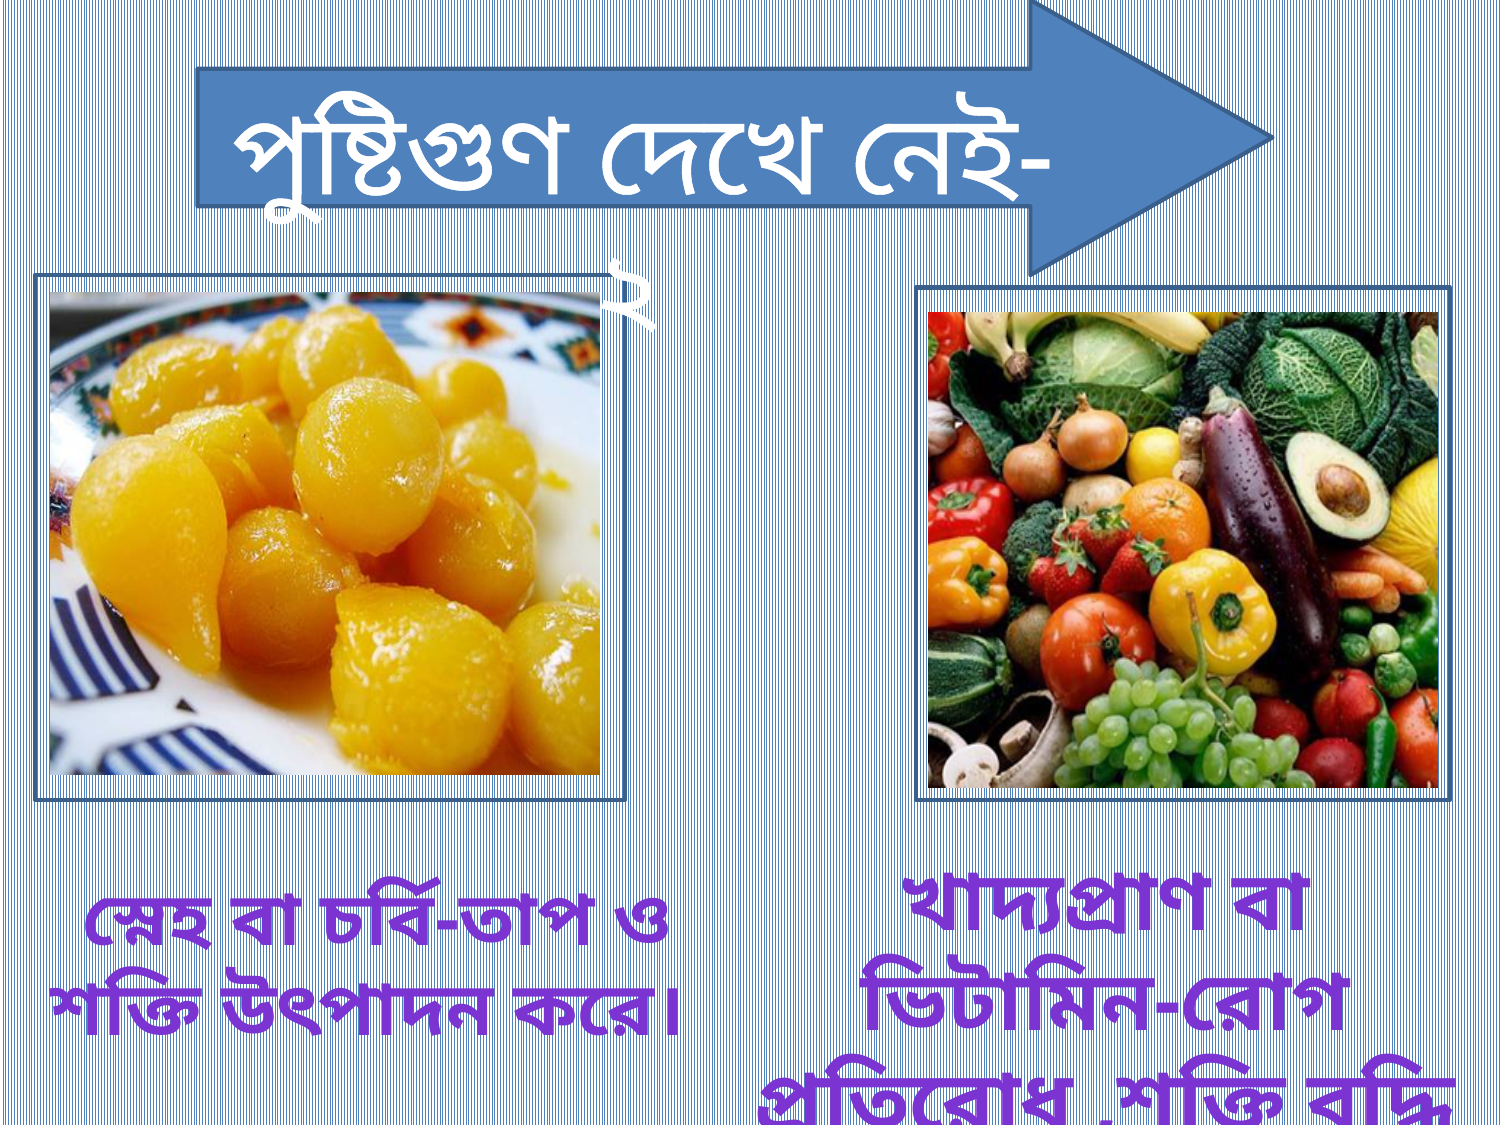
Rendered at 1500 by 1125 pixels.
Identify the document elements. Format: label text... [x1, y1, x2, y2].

picture [49, 292, 601, 776]
text_box স্নেহ বা চর্বি-তাপ ও শক্তি উৎপাদন করে। [14, 862, 735, 1058]
picture [928, 312, 1438, 788]
text_box [195, 0, 1275, 245]
text_box [914, 285, 1452, 802]
text_box পুষ্টিগুণ দেখে নেই-২ [197, 74, 1088, 359]
text_box খাদ্যপ্রাণ বা ভিটামিন-রোগ প্রতিরোধ ,শক্তি বৃদ্ধি করে। [735, 839, 1475, 1125]
text_box [33, 273, 627, 802]
